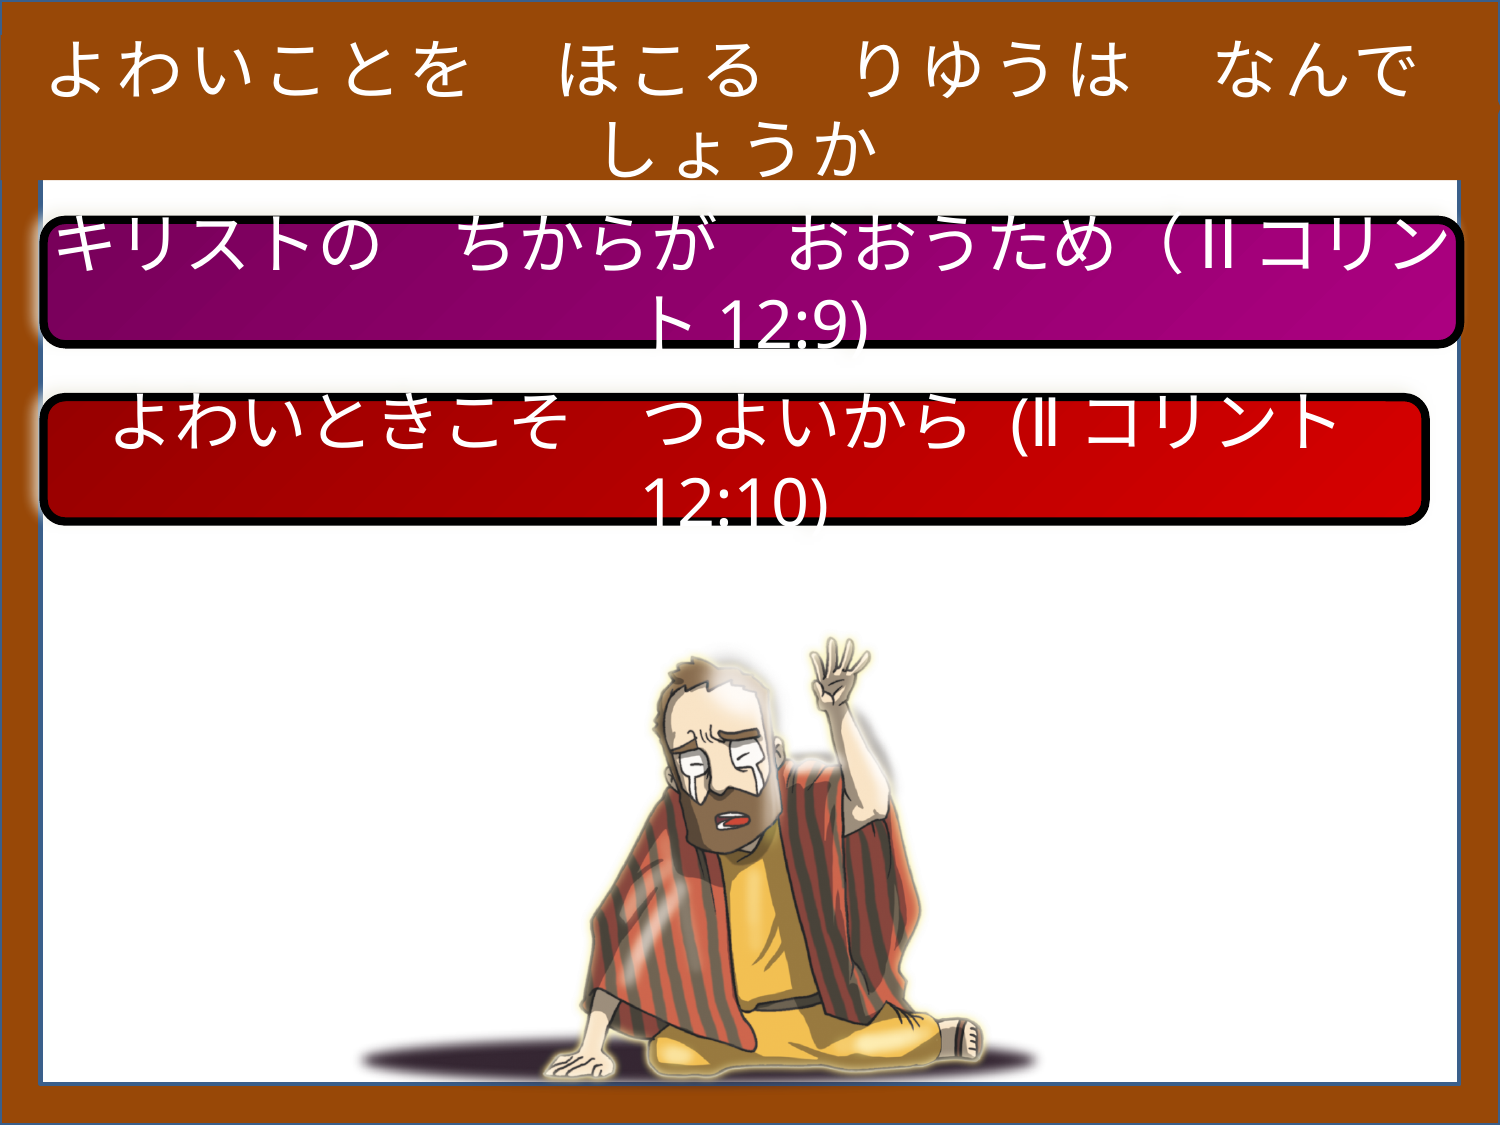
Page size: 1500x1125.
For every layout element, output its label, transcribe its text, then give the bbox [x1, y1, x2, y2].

text_box よわいことを ほこる りゆうは なんでしょうか [0, 16, 1500, 199]
picture [350, 628, 1047, 1096]
text_box [0, 118, 1500, 1125]
text_box [0, 0, 1500, 97]
text_box キリストの ちからが おおうため（Ⅱコリント12:9) [43, 219, 1461, 345]
text_box よわいときこそ つよいから (Ⅱコリント12:10) [43, 397, 1426, 522]
